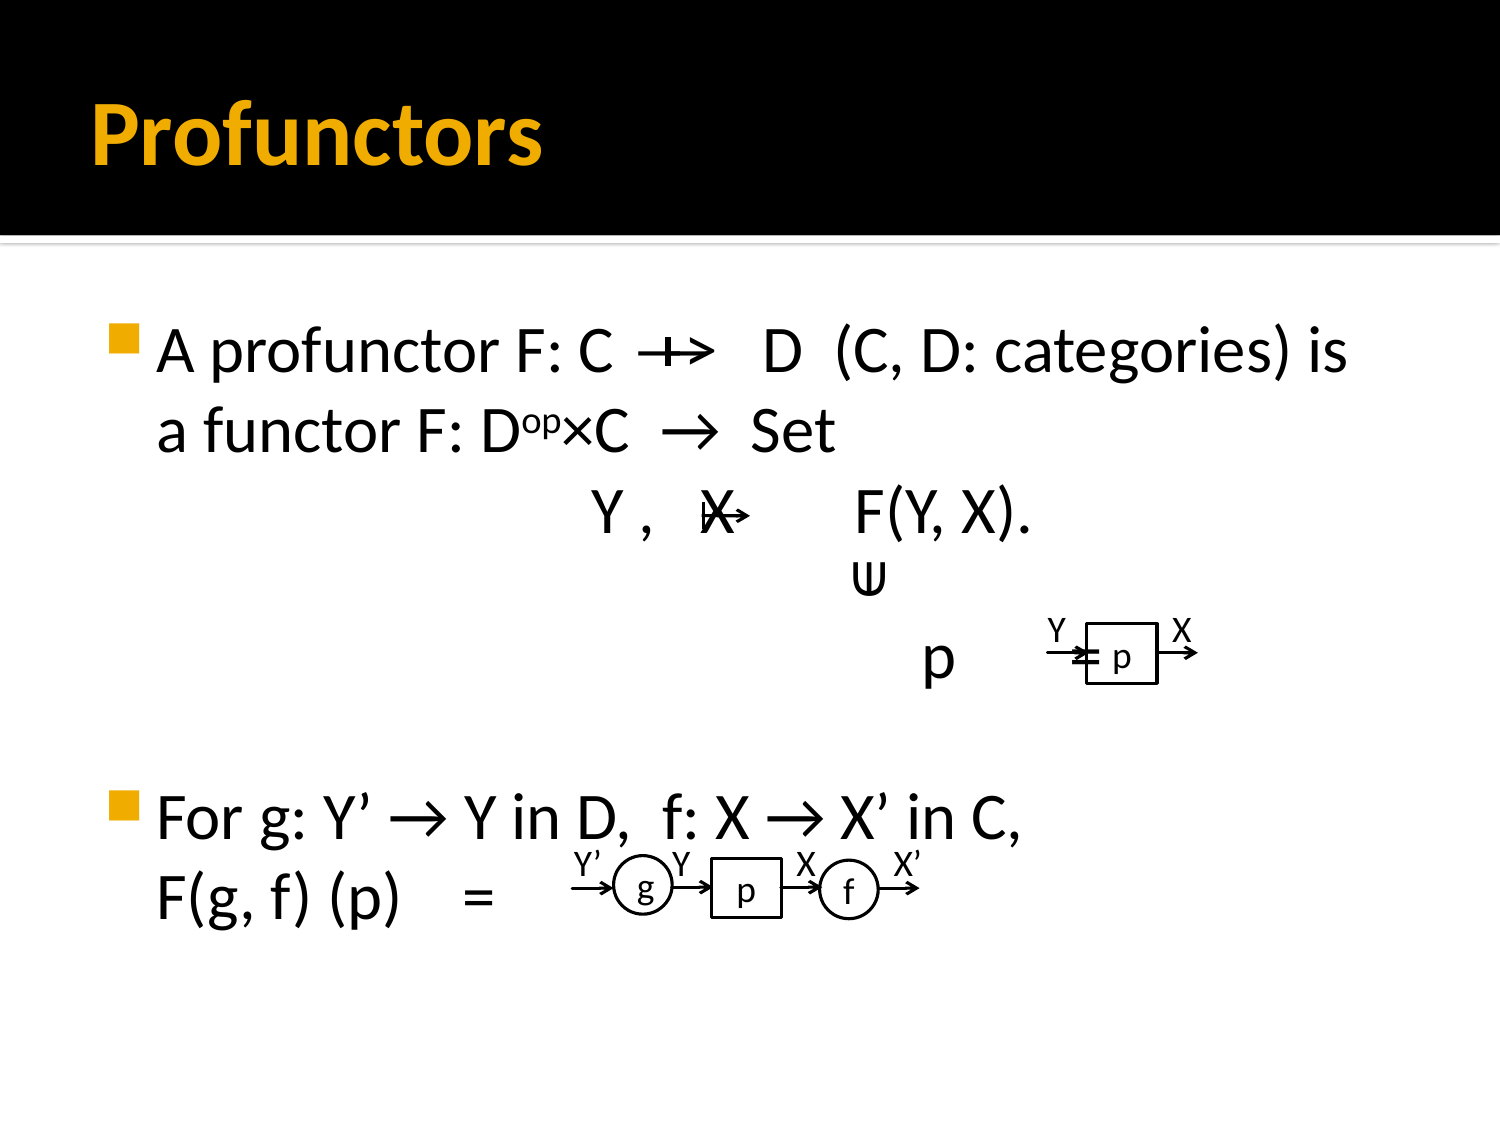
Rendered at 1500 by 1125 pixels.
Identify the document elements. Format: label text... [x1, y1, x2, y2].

list A profunctor F: C ――> D (C, D: categories) is a functor F: Dop×C → Set Y , X F(Y, X). p = For g: Y’ → Y in D, f: X → X’ in C, F(g, f) (p) = [75, 291, 1425, 1050]
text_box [550, 831, 938, 919]
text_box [1032, 597, 1207, 685]
text_box ∊ [816, 541, 912, 619]
title Profunctors [75, 25, 1425, 231]
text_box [703, 456, 750, 528]
